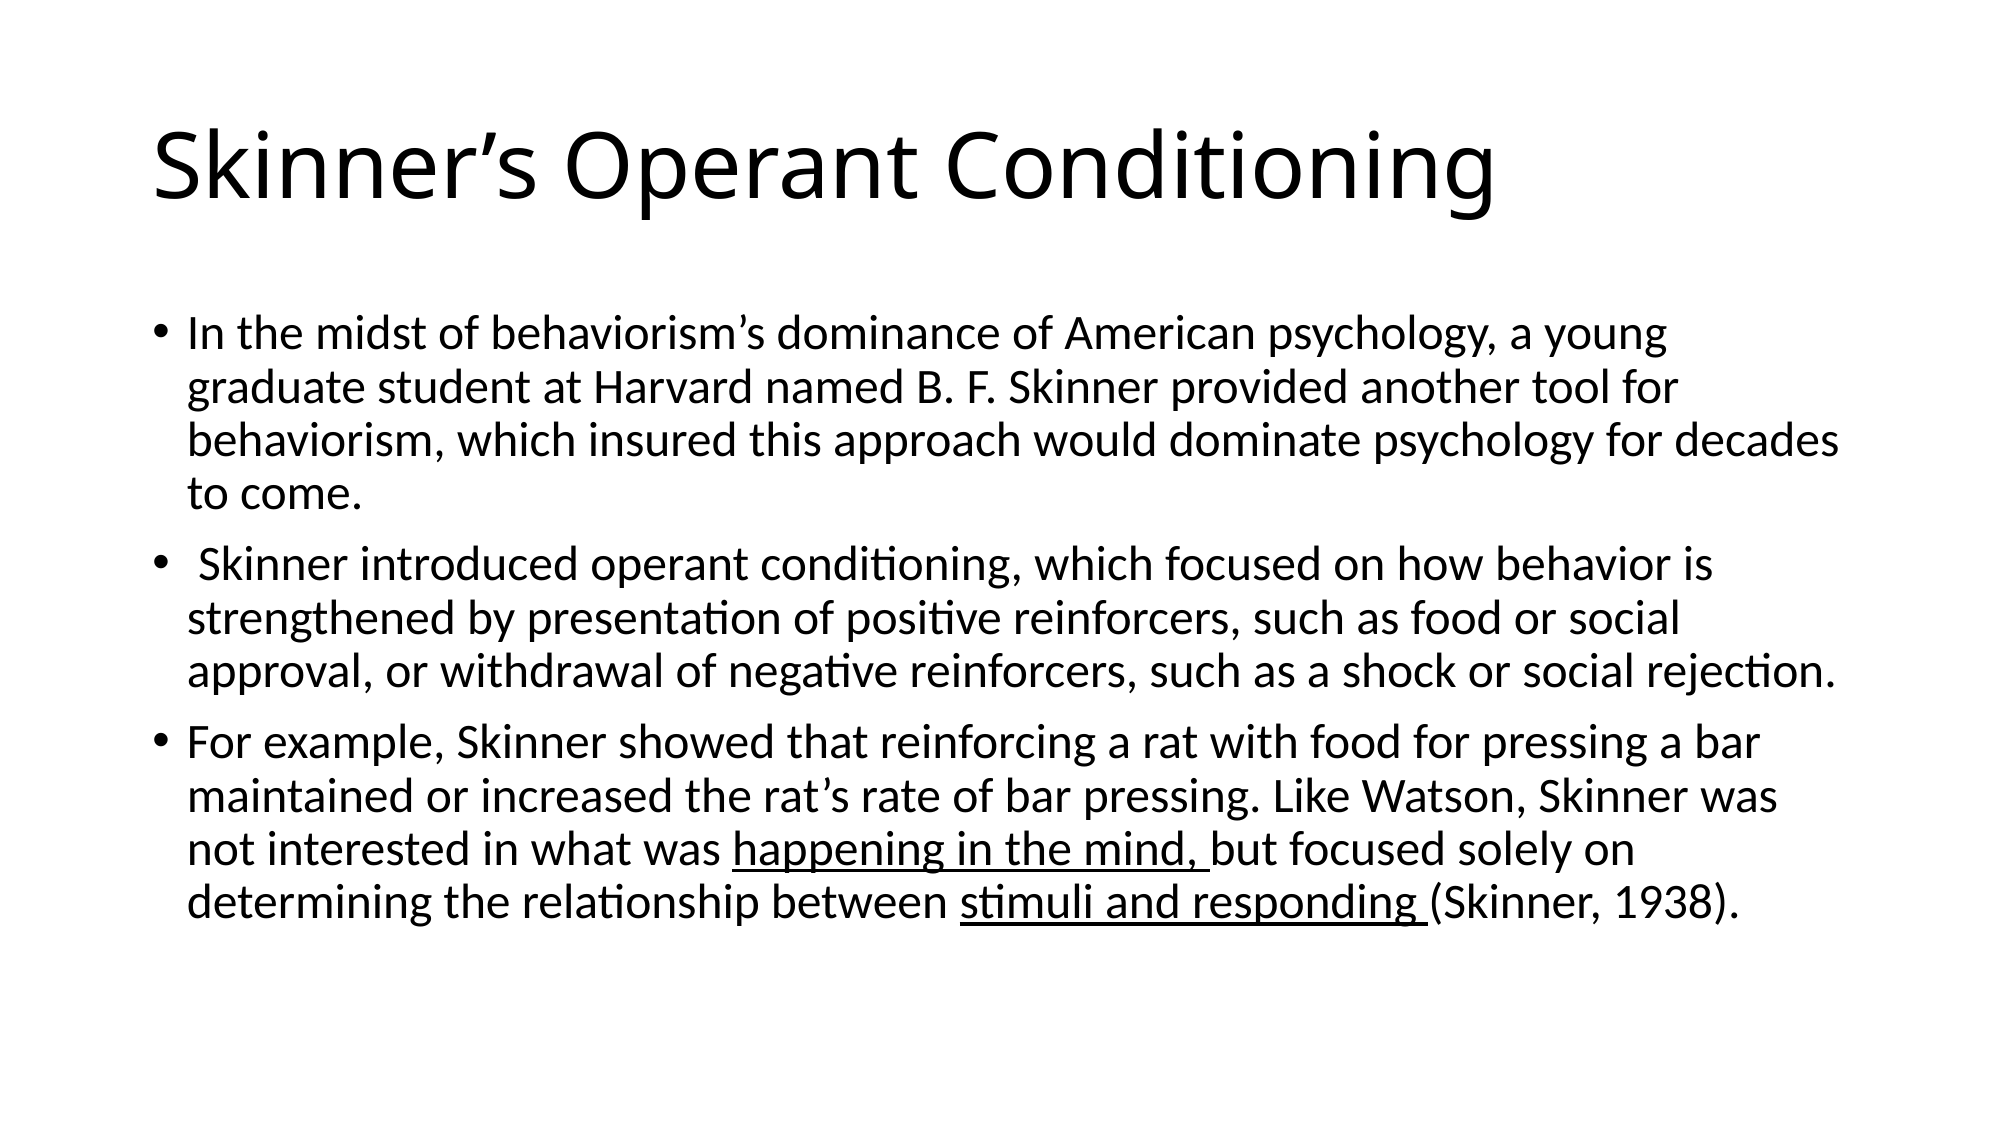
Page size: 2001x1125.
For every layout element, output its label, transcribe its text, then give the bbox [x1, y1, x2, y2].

list In the midst of behaviorism’s dominance of American psychology, a young graduate student at Harvard named B. F. Skinner provided another tool for behaviorism, which insured this approach would dominate psychology for decades to come. Skinner introduced operant conditioning, which focused on how behavior is strengthened by presentation of positive reinforcers, such as food or social approval, or withdrawal of negative reinforcers, such as a shock or social rejection. For example, Skinner showed that reinforcing a rat with food for pressing a bar maintained or increased the rat’s rate of bar pressing. Like Watson, Skinner was not interested in what was happening in the mind, but focused solely on determining the relationship between stimuli and responding (Skinner, 1938). [137, 299, 1863, 1014]
title Skinner’s Operant Conditioning [137, 59, 1863, 278]
